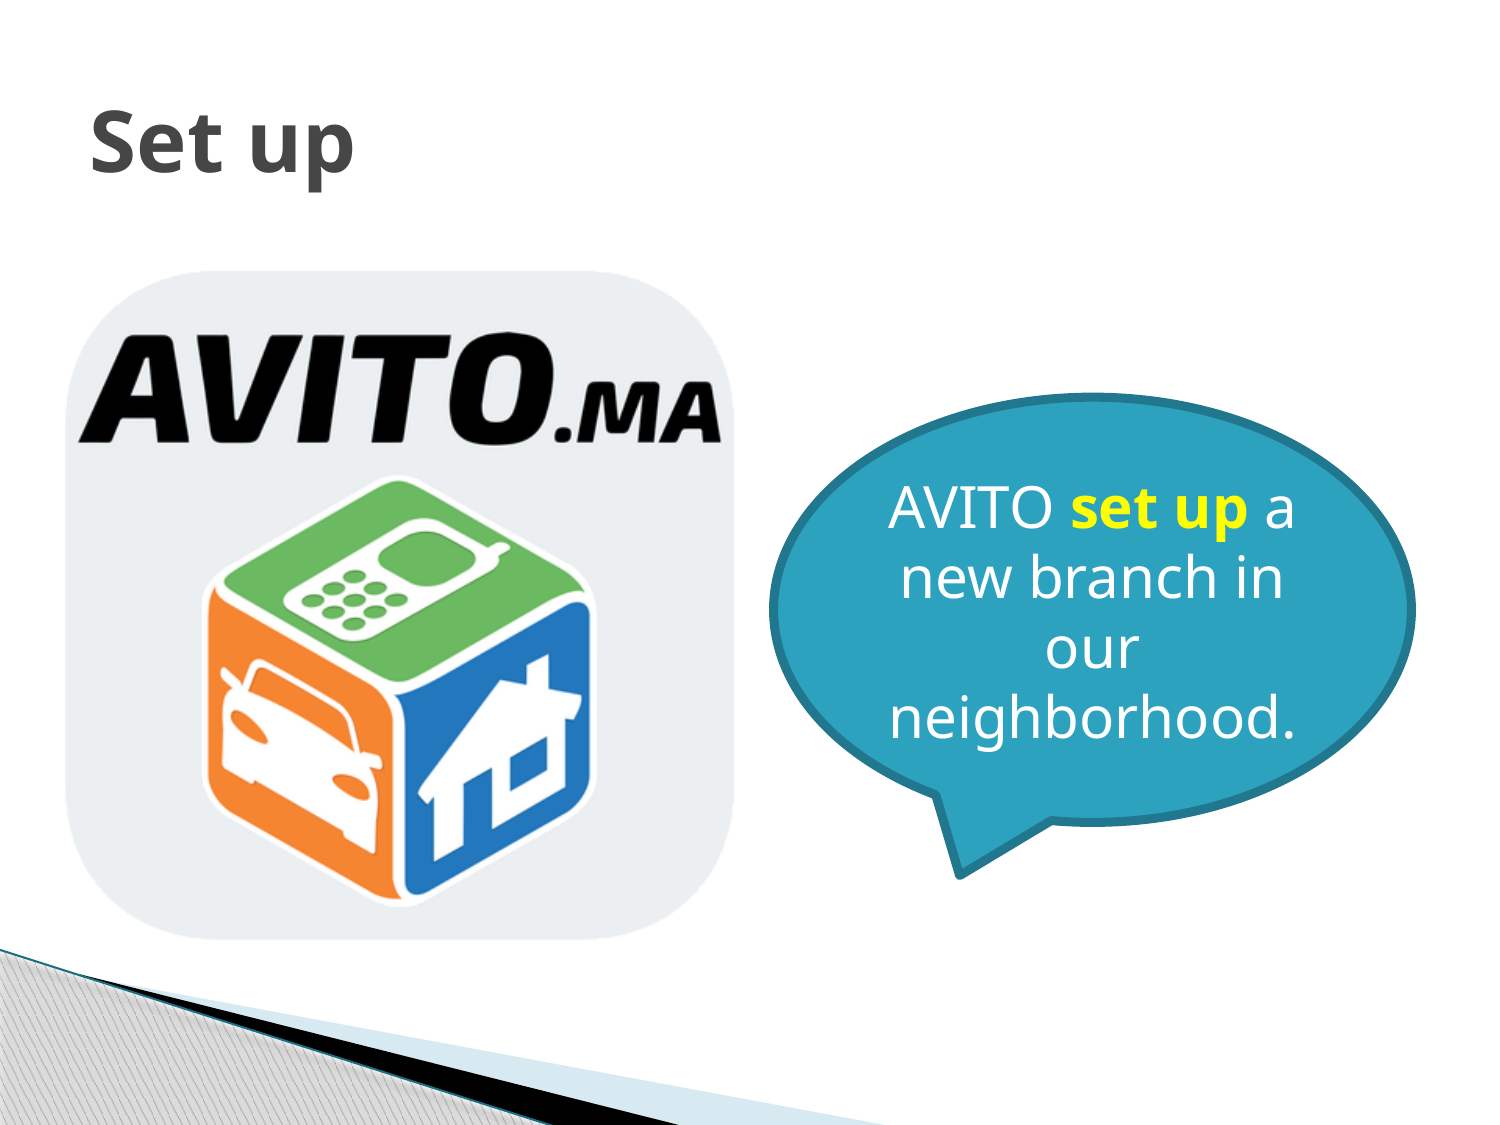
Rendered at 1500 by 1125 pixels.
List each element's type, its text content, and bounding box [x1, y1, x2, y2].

text_box AVITO set up a new branch in our neighborhood. [1343, 472, 1416, 748]
picture [0, 113, 1338, 1099]
title Set up [75, 45, 1425, 233]
